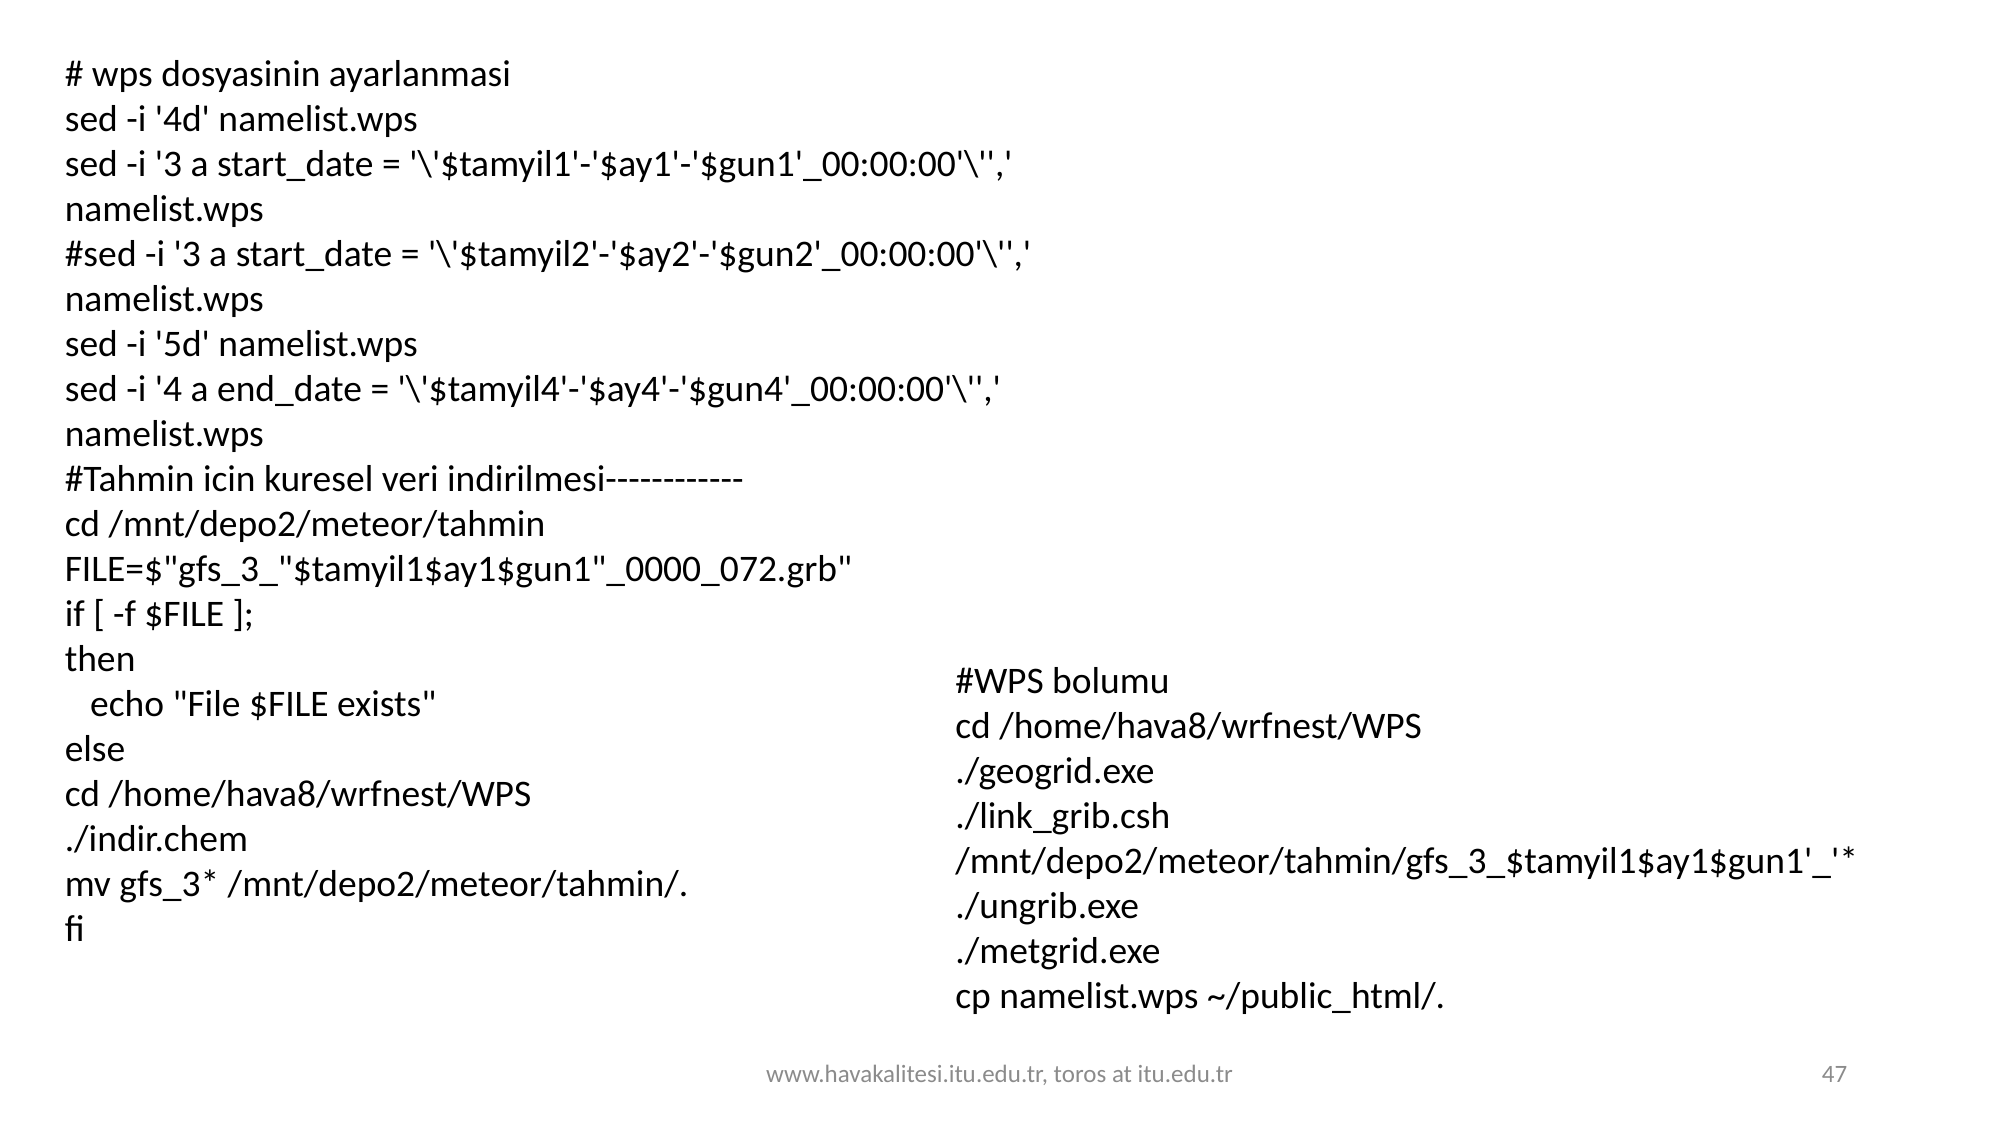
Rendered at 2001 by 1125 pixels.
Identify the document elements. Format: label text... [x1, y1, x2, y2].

text_box #WPS bolumu cd /home/hava8/wrfnest/WPS ./geogrid.exe ./link_grib.csh /mnt/depo2/meteor/tahmin/gfs_3_$tamyil1$ay1$gun1'_'* ./ungrib.exe ./metgrid.exe cp namelist.wps ~/public_html/. [940, 648, 2000, 1024]
text_box # wps dosyasinin ayarlanmasi sed -i '4d' namelist.wps sed -i '3 a start_date = '\'$tamyil1'-'$ay1'-'$gun1'_00:00:00'\'',' namelist.wps #sed -i '3 a start_date = '\'$tamyil2'-'$ay2'-'$gun2'_00:00:00'\'',' namelist.wps sed -i '5d' namelist.wps sed -i '4 a end_date = '\'$tamyil4'-'$ay4'-'$gun4'_00:00:00'\'',' namelist.wps #Tahmin icin kuresel veri indirilmesi------------ cd /mnt/depo2/meteor/tahmin FILE=$"gfs_3_"$tamyil1$ay1$gun1"_0000_072.grb" if [ -f $FILE ]; then echo "File $FILE exists" else cd /home/hava8/wrfnest/WPS ./indir.chem mv gfs_3* /mnt/depo2/meteor/tahmin/. fi [50, 41, 1050, 956]
slide_number 47 [1412, 1042, 1863, 1103]
footer www.havakalitesi.itu.edu.tr, toros at itu.edu.tr [662, 1042, 1338, 1103]
